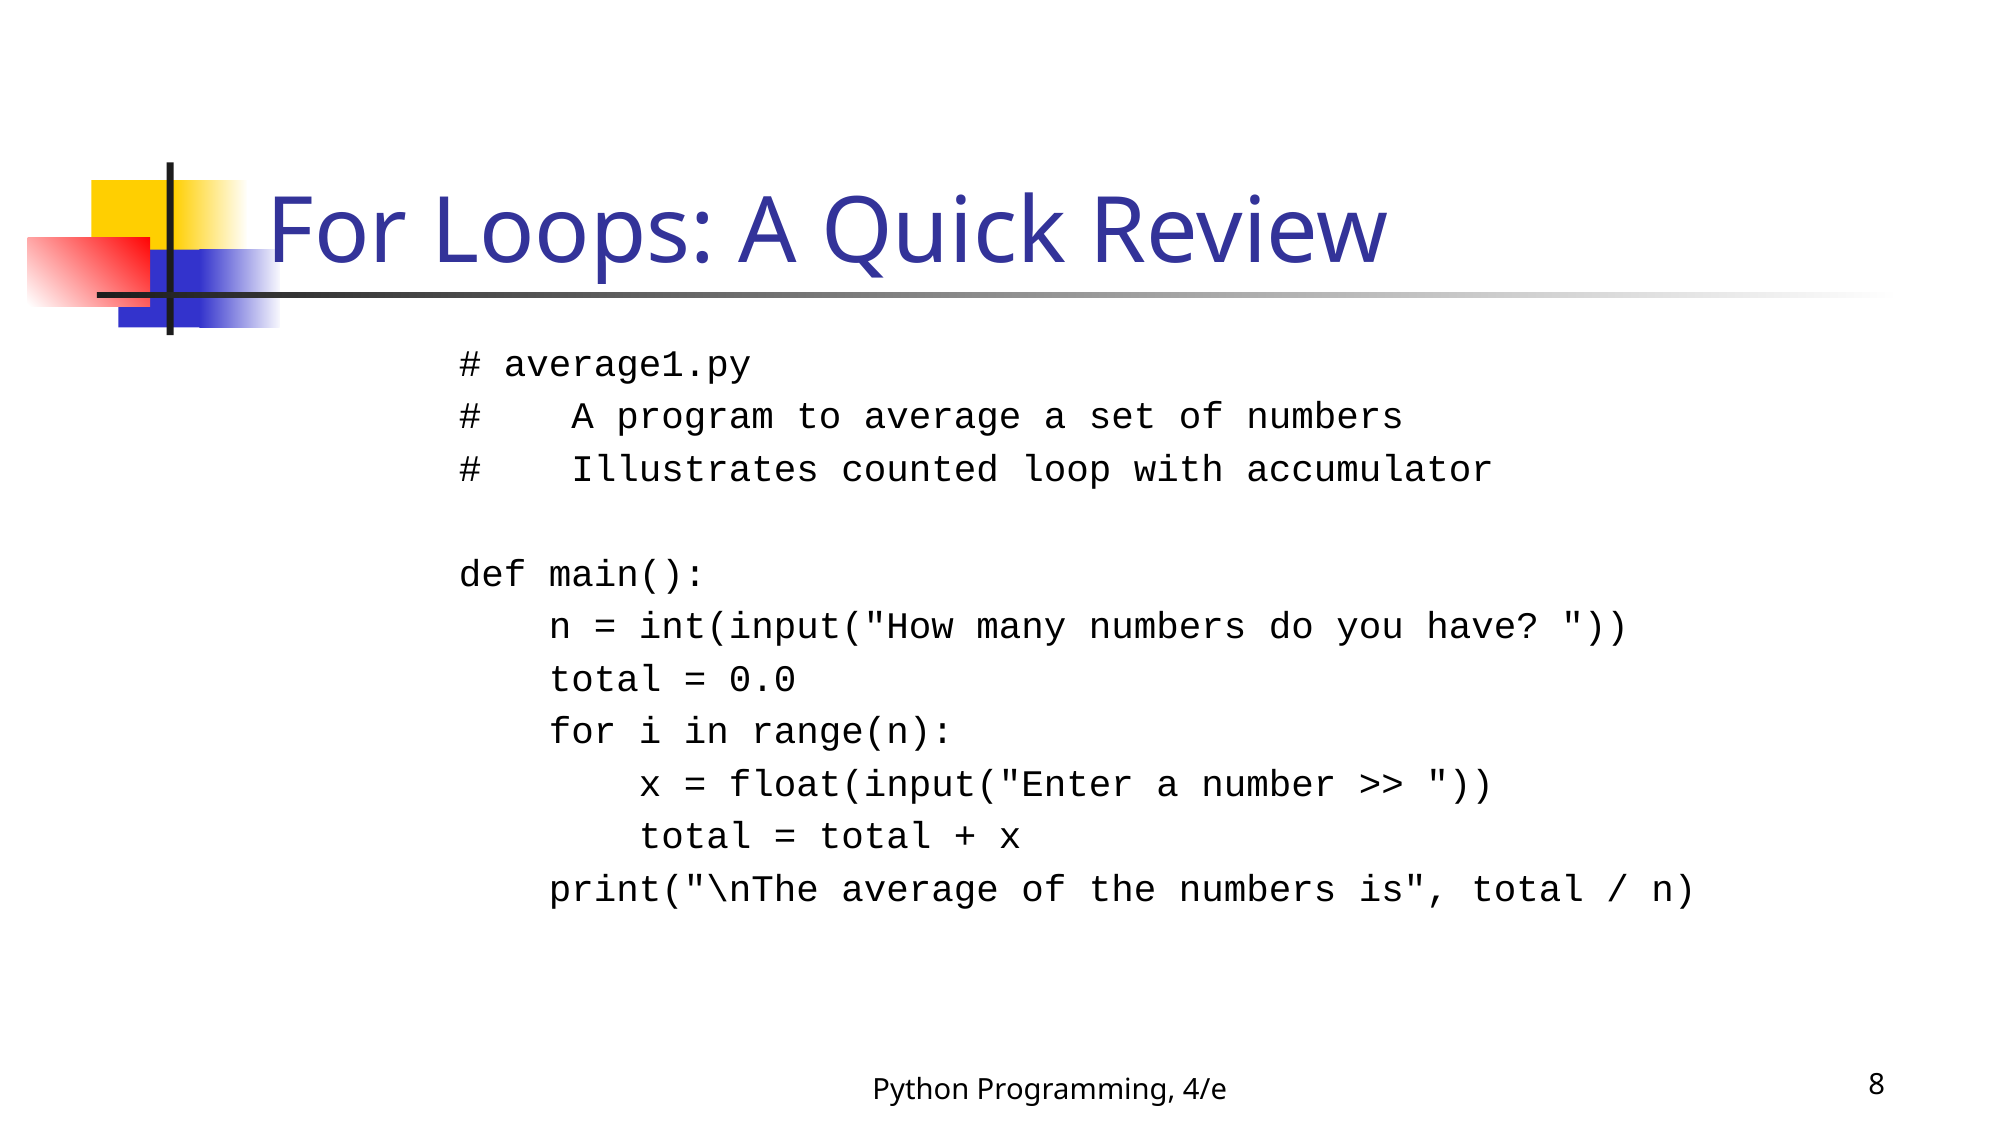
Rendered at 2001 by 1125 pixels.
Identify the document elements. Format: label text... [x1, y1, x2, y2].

footer Python Programming, 4/e [733, 1037, 1367, 1113]
title For Loops: A Quick Review [251, 101, 1957, 289]
list # average1.py # A program to average a set of numbers # Illustrates counted loop with accumulator def main(): n = int(input("How many numbers do you have? ")) total = 0.0 for i in range(n): x = float(input("Enter a number >> ")) total = total + x print("\nThe average of the numbers is", total / n) [444, 331, 1750, 1006]
slide_number 8 [1483, 1037, 1901, 1113]
